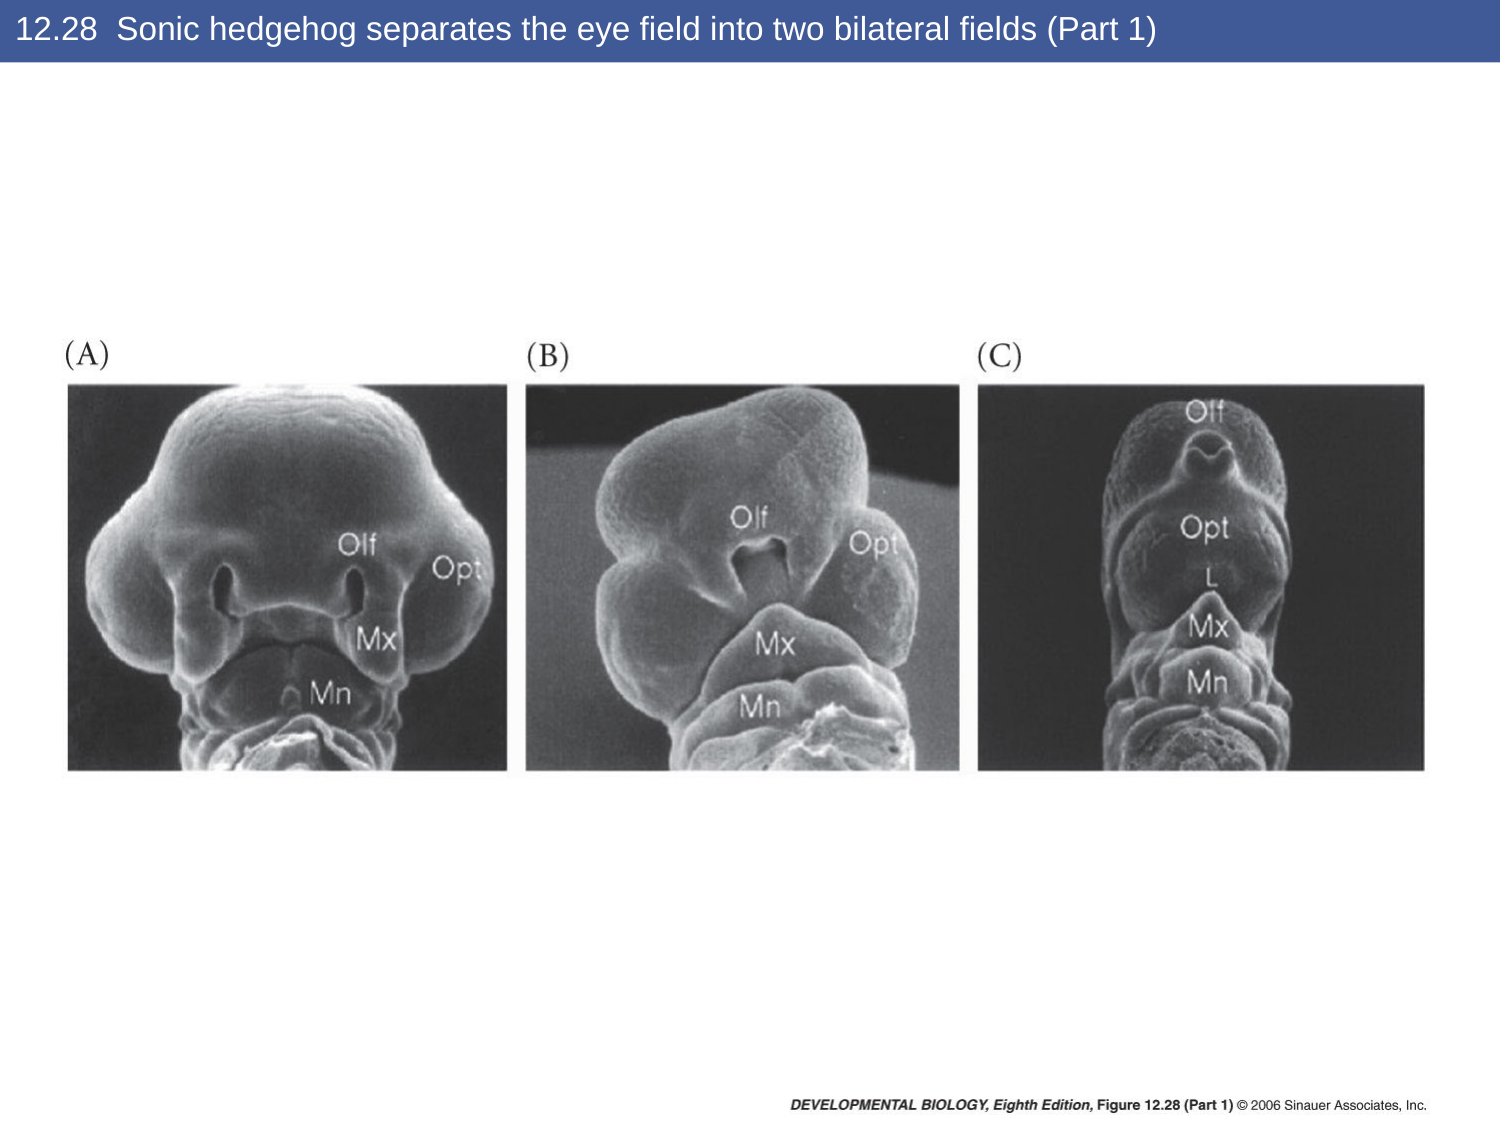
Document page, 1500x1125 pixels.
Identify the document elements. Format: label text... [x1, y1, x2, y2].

title 12.28 Sonic hedgehog separates the eye field into two bilateral fields (Part 1) [0, 0, 1500, 63]
picture [45, 74, 1446, 1125]
